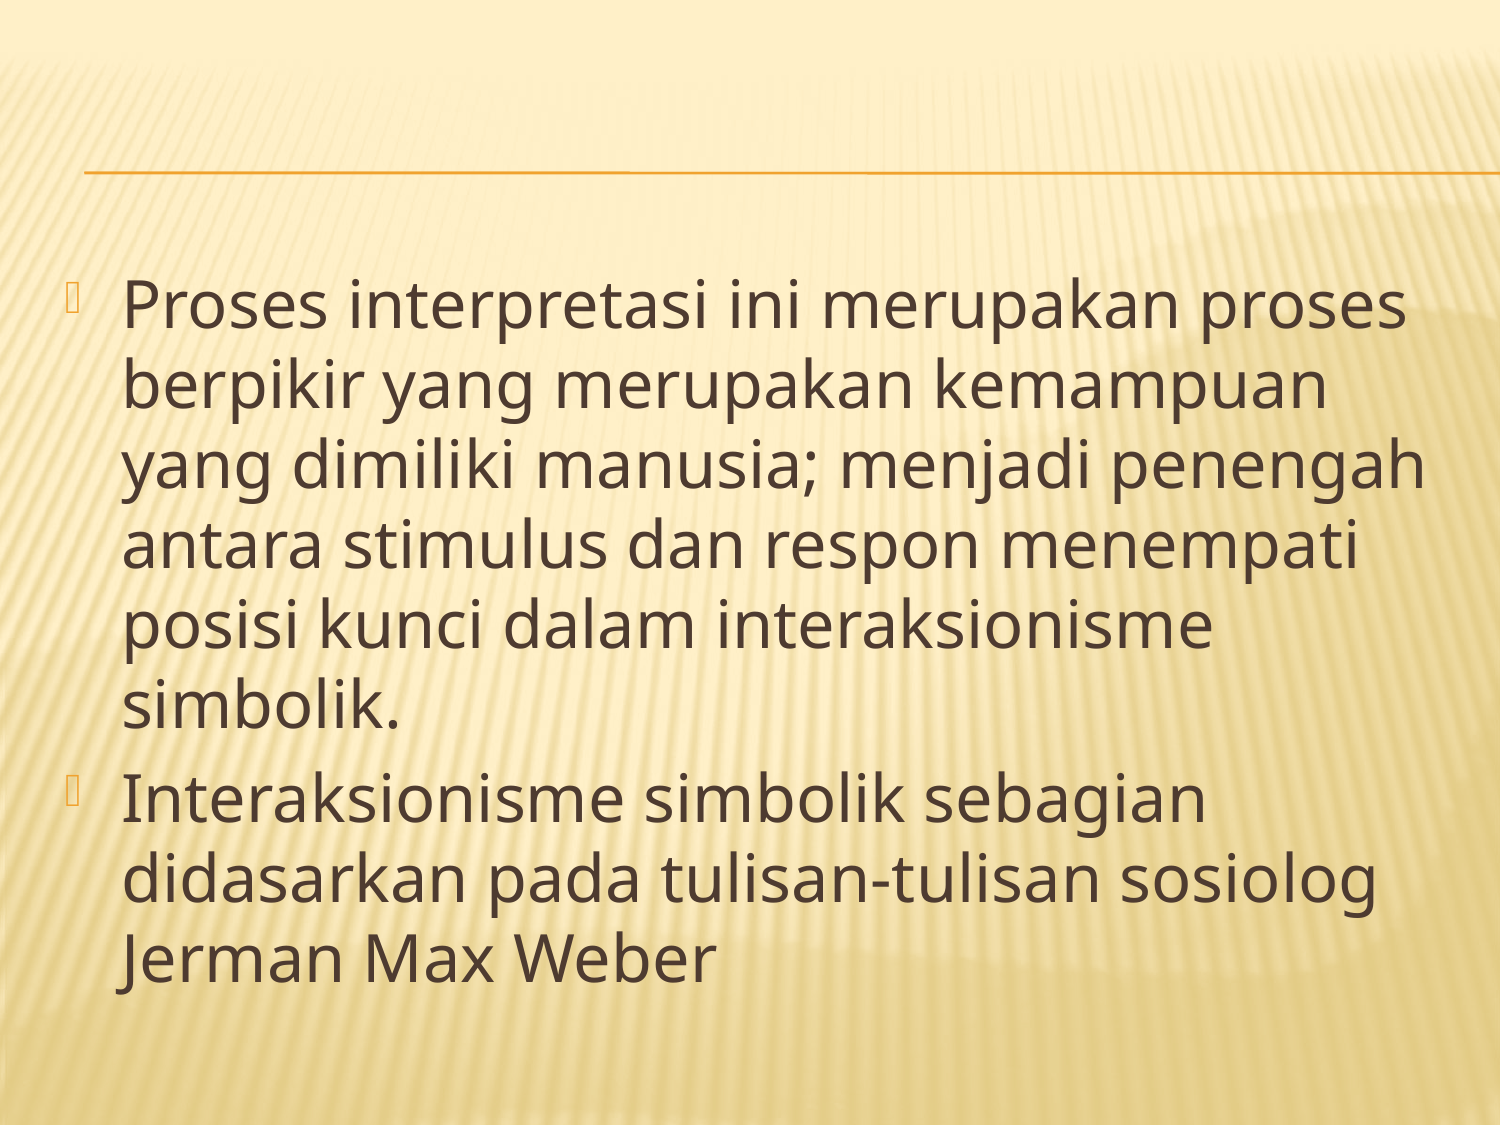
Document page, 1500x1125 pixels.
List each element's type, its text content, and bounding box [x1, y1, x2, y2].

list Proses interpretasi ini merupakan proses berpikir yang merupakan kemampuan yang dimiliki manusia; menjadi penengah antara stimulus dan respon menempati posisi kunci dalam interaksionisme simbolik. Interaksionisme simbolik sebagian didasarkan pada tulisan-tulisan sosiolog Jerman Max Weber [50, 254, 1475, 998]
